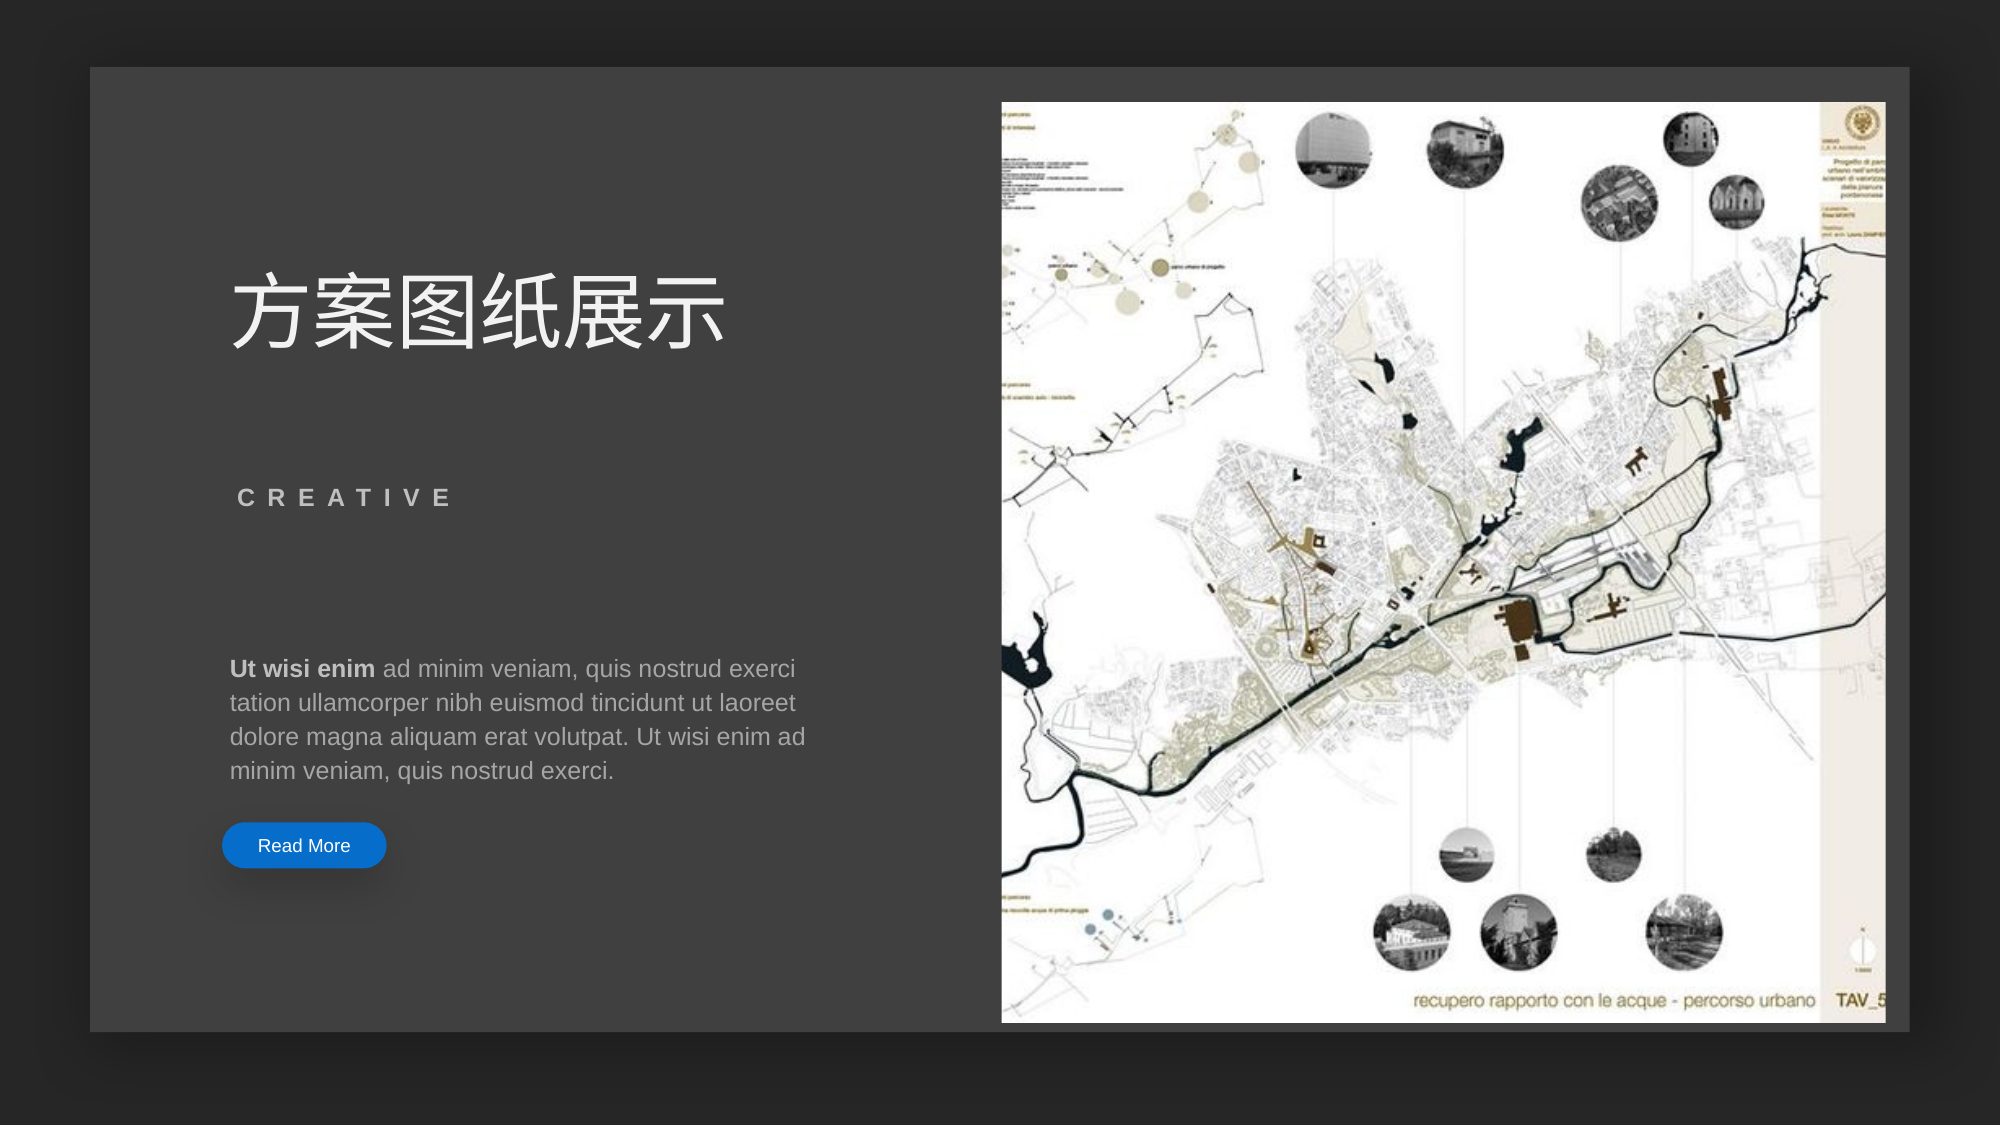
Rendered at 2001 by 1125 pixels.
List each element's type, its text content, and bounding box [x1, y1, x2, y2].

text_box [89, 66, 1911, 1033]
picture [1001, 102, 1886, 1023]
text_box Ut wisi enim ad minim veniam, quis nostrud exerci tation ullamcorper nibh euismod tincidunt ut laoreet dolore magna aliquam erat volutpat. Ut wisi enim ad minim veniam, quis nostrud exerci. [214, 640, 824, 809]
text_box CREATIVE [222, 473, 497, 519]
text_box 方案图纸展示 [214, 251, 877, 367]
text_box Read More [221, 821, 388, 870]
